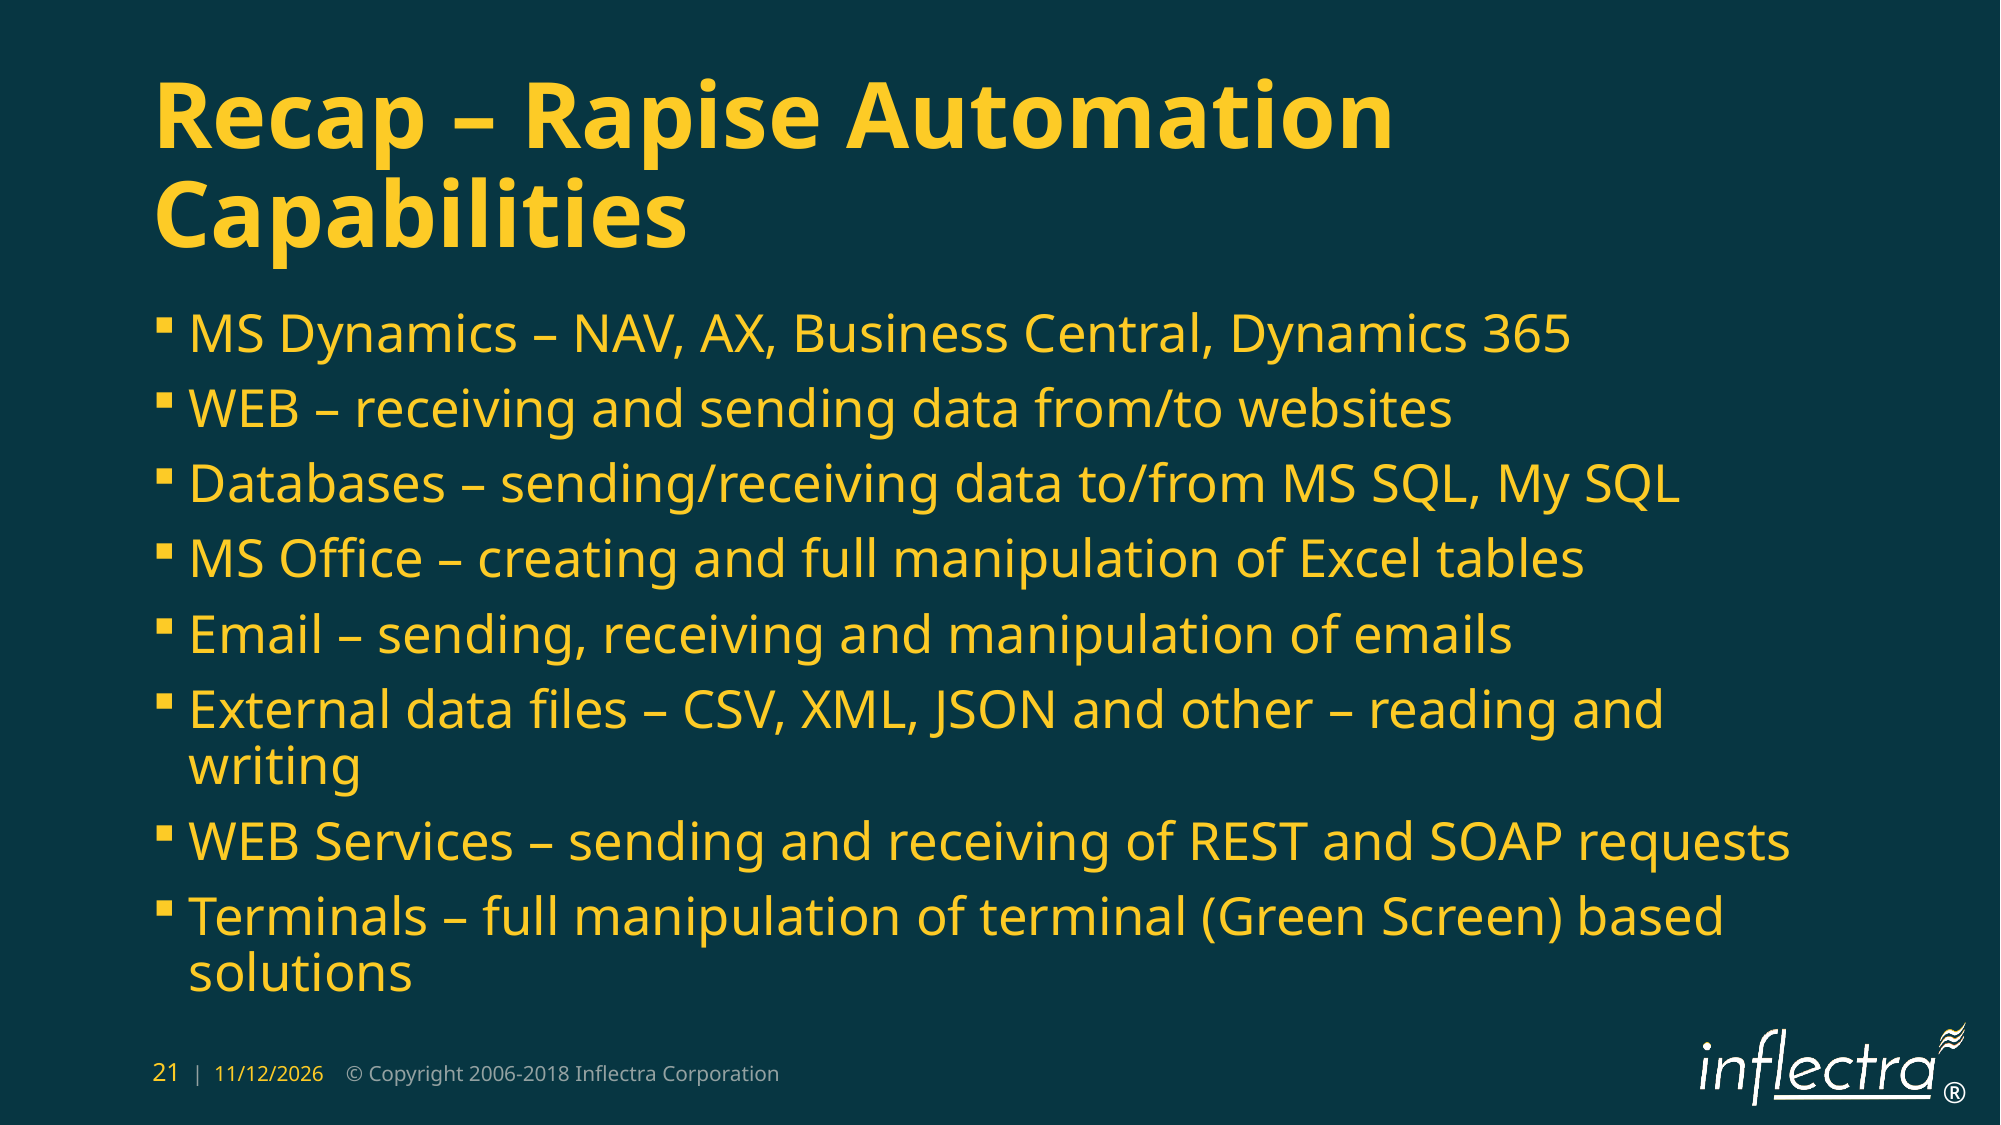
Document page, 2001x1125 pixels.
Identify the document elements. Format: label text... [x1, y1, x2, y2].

title Recap – Rapise Automation Capabilities [137, 59, 1863, 278]
picture [1692, 1016, 1971, 1112]
list MS Dynamics – NAV, AX, Business Central, Dynamics 365 WEB – receiving and sending data from/to websites Databases – sending/receiving data to/from MS SQL, My SQL MS Office – creating and full manipulation of Excel tables Email – sending, receiving and manipulation of emails External data files – CSV, XML, JSON and other – reading and writing WEB Services – sending and receiving of REST and SOAP requests Terminals – full manipulation of terminal (Green Screen) based solutions [137, 299, 1863, 1014]
